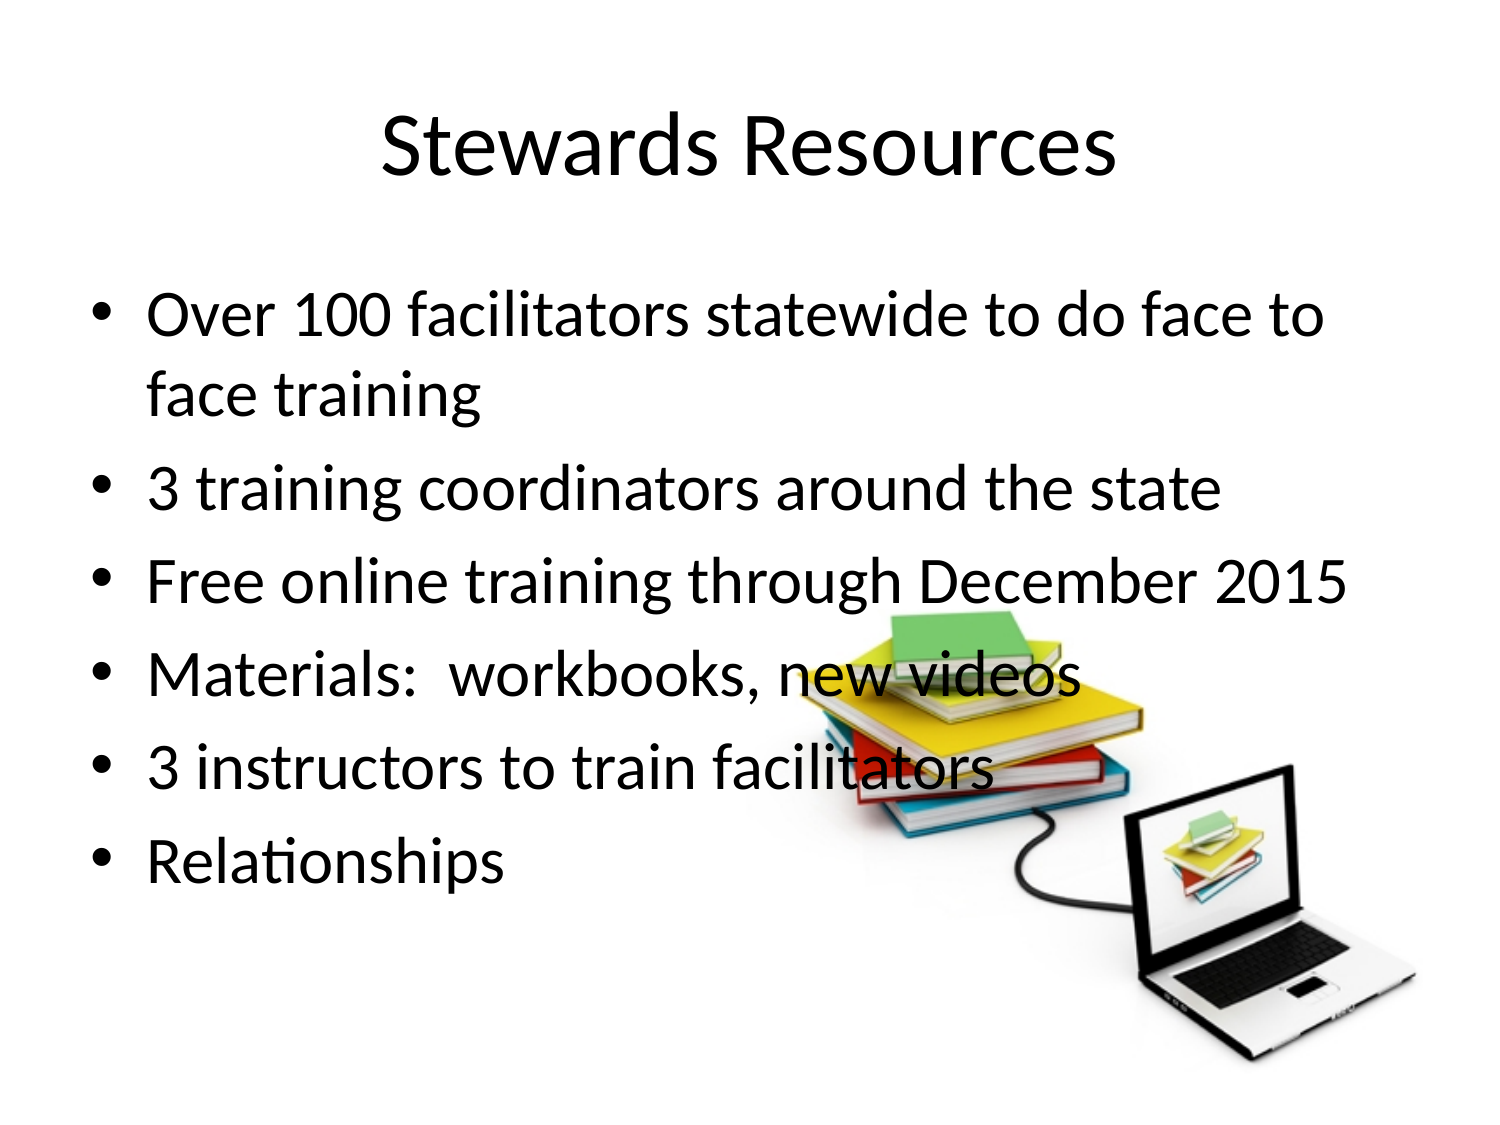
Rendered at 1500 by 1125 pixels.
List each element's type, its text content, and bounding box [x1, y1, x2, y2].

title Stewards Resources [75, 45, 1425, 233]
picture [724, 554, 1464, 1108]
list Over 100 facilitators statewide to do face to face training 3 training coordinators around the state Free online training through December 2015 Materials: workbooks, new videos 3 instructors to train facilitators Relationships [75, 262, 1425, 1005]
